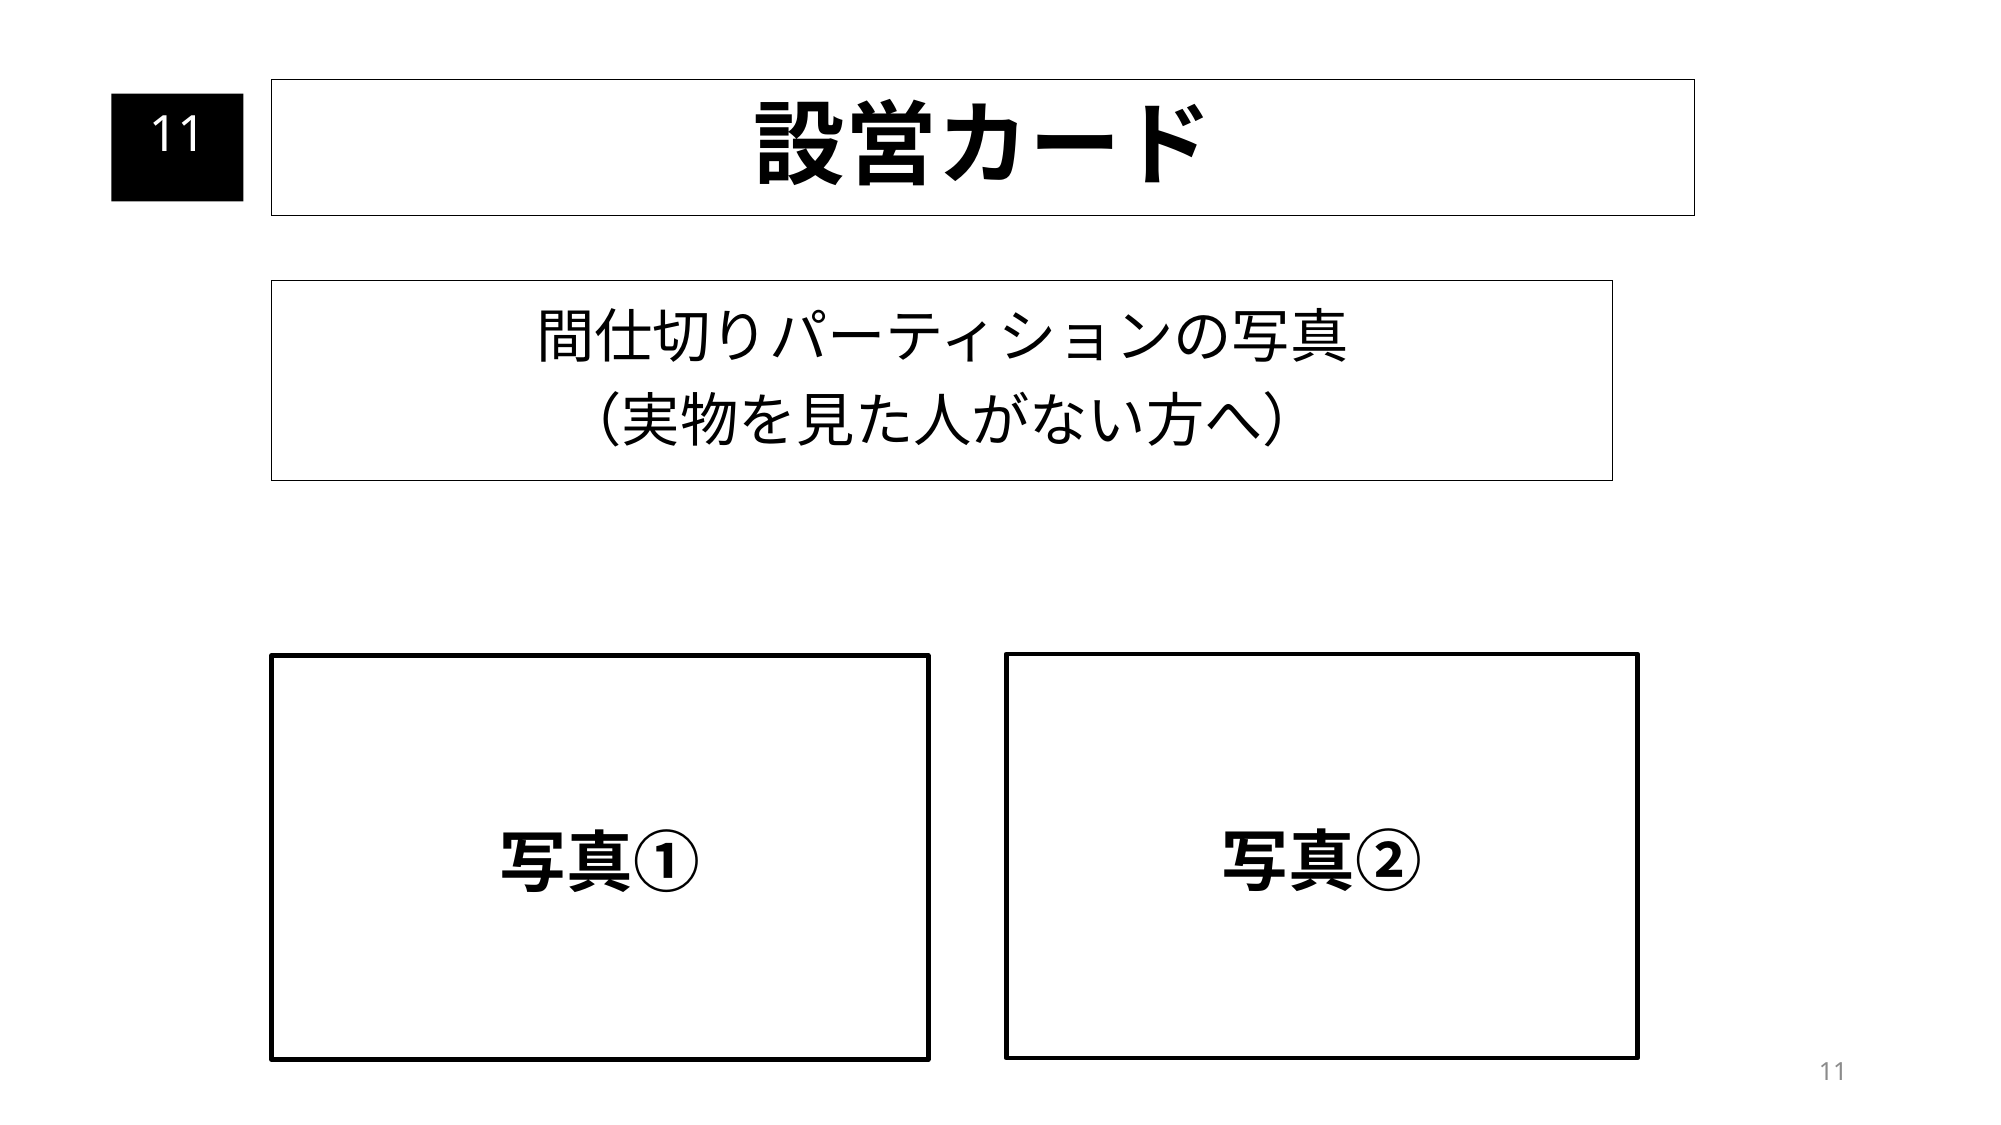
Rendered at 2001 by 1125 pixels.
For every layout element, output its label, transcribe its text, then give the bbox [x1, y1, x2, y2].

text_box 間仕切りパーティションの写真 （実物を見た人がない方へ） [271, 280, 1613, 481]
text_box 設営カード [271, 79, 1695, 216]
text_box 写真② [1006, 653, 1638, 1059]
footer [550, 1042, 1460, 1103]
text_box 写真① [271, 655, 929, 1060]
text_box 11 [111, 93, 244, 202]
slide_number 11 [1460, 1042, 1863, 1103]
